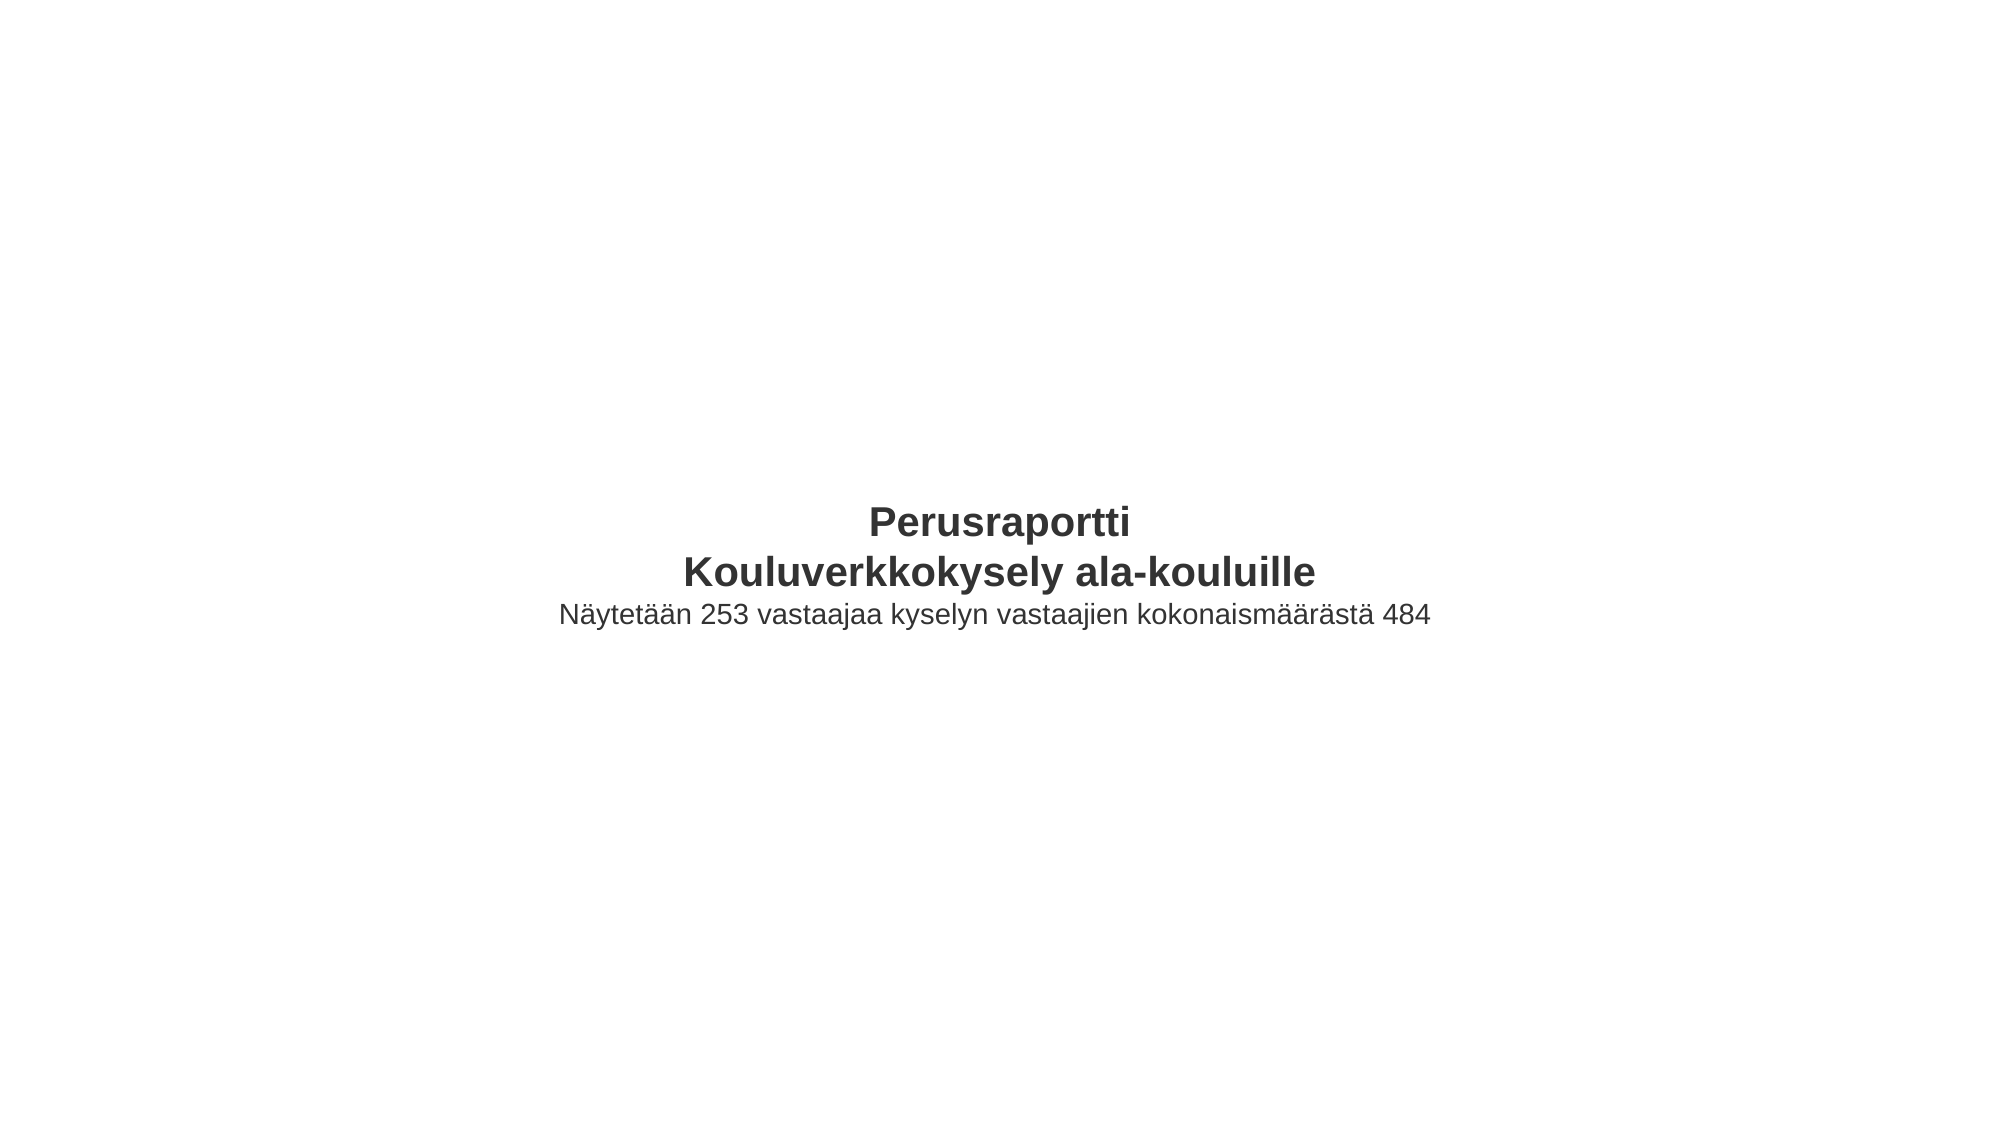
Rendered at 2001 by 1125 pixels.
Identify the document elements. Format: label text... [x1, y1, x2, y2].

text_box Perusraportti Kouluverkkokysely ala-kouluille Näytetään 253 vastaajaa kyselyn vastaajien kokonaismäärästä 484 [40, 40, 1960, 1085]
